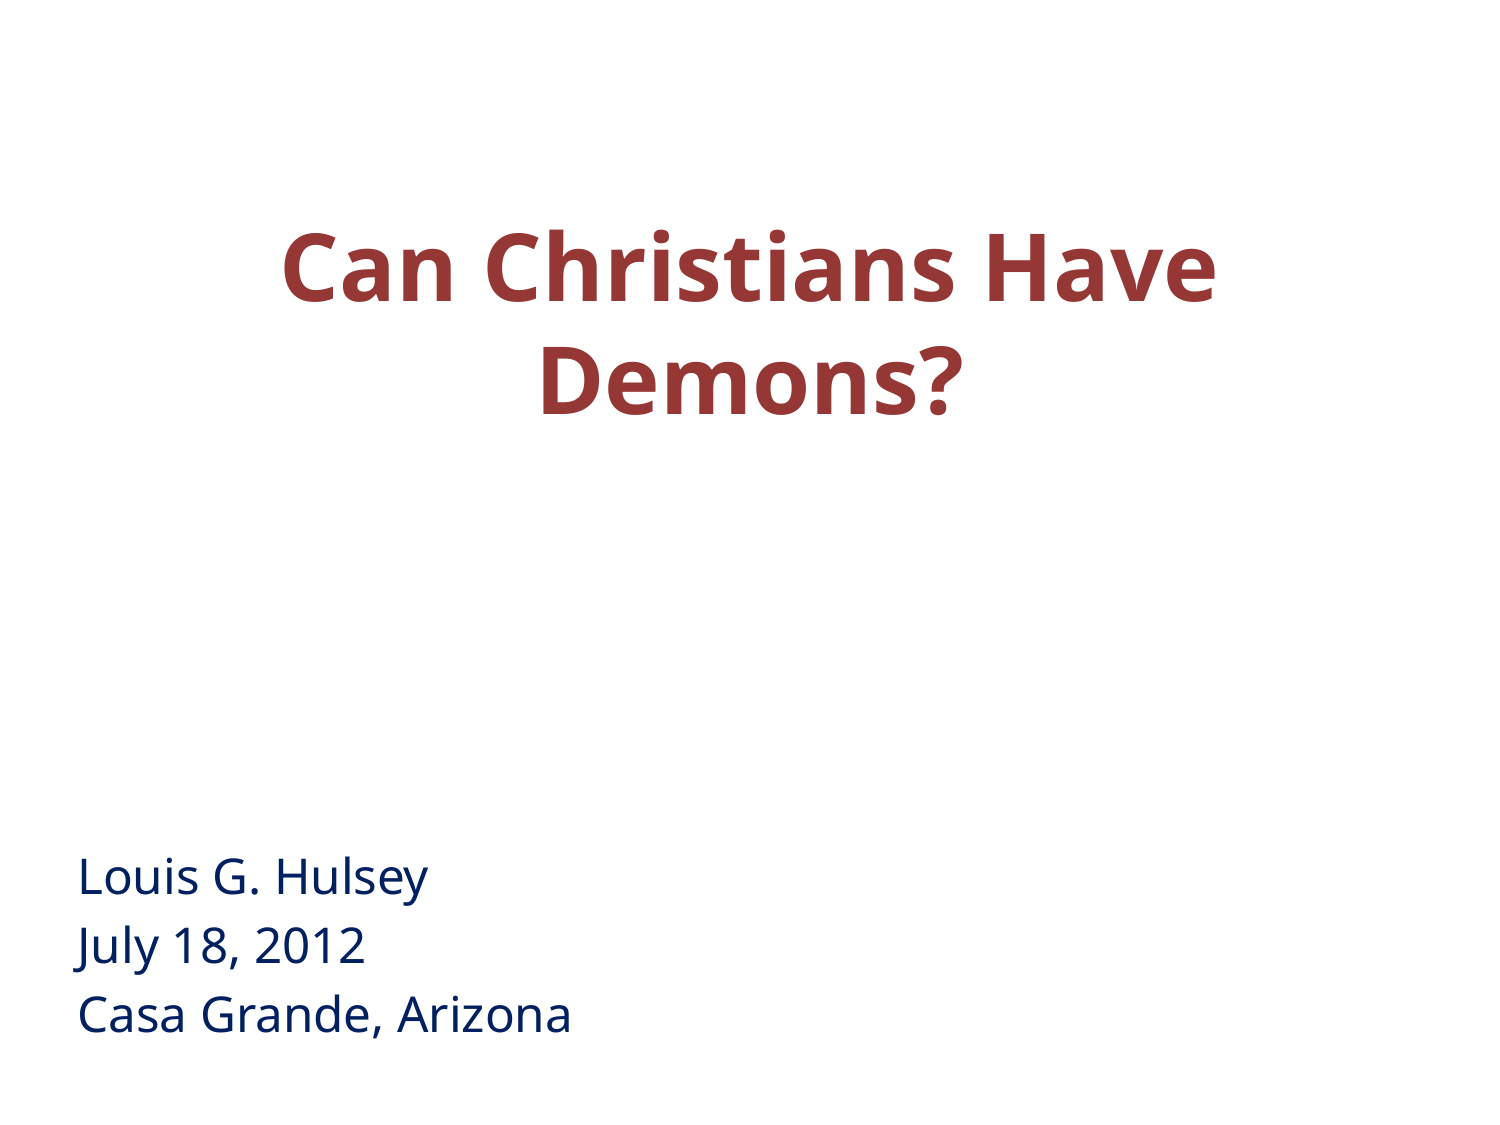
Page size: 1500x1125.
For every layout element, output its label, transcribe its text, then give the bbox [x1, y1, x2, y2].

title Can Christians Have Demons? [112, 200, 1388, 442]
subtitle Louis G. Hulsey July 18, 2012 Casa Grande, Arizona [62, 837, 888, 1050]
